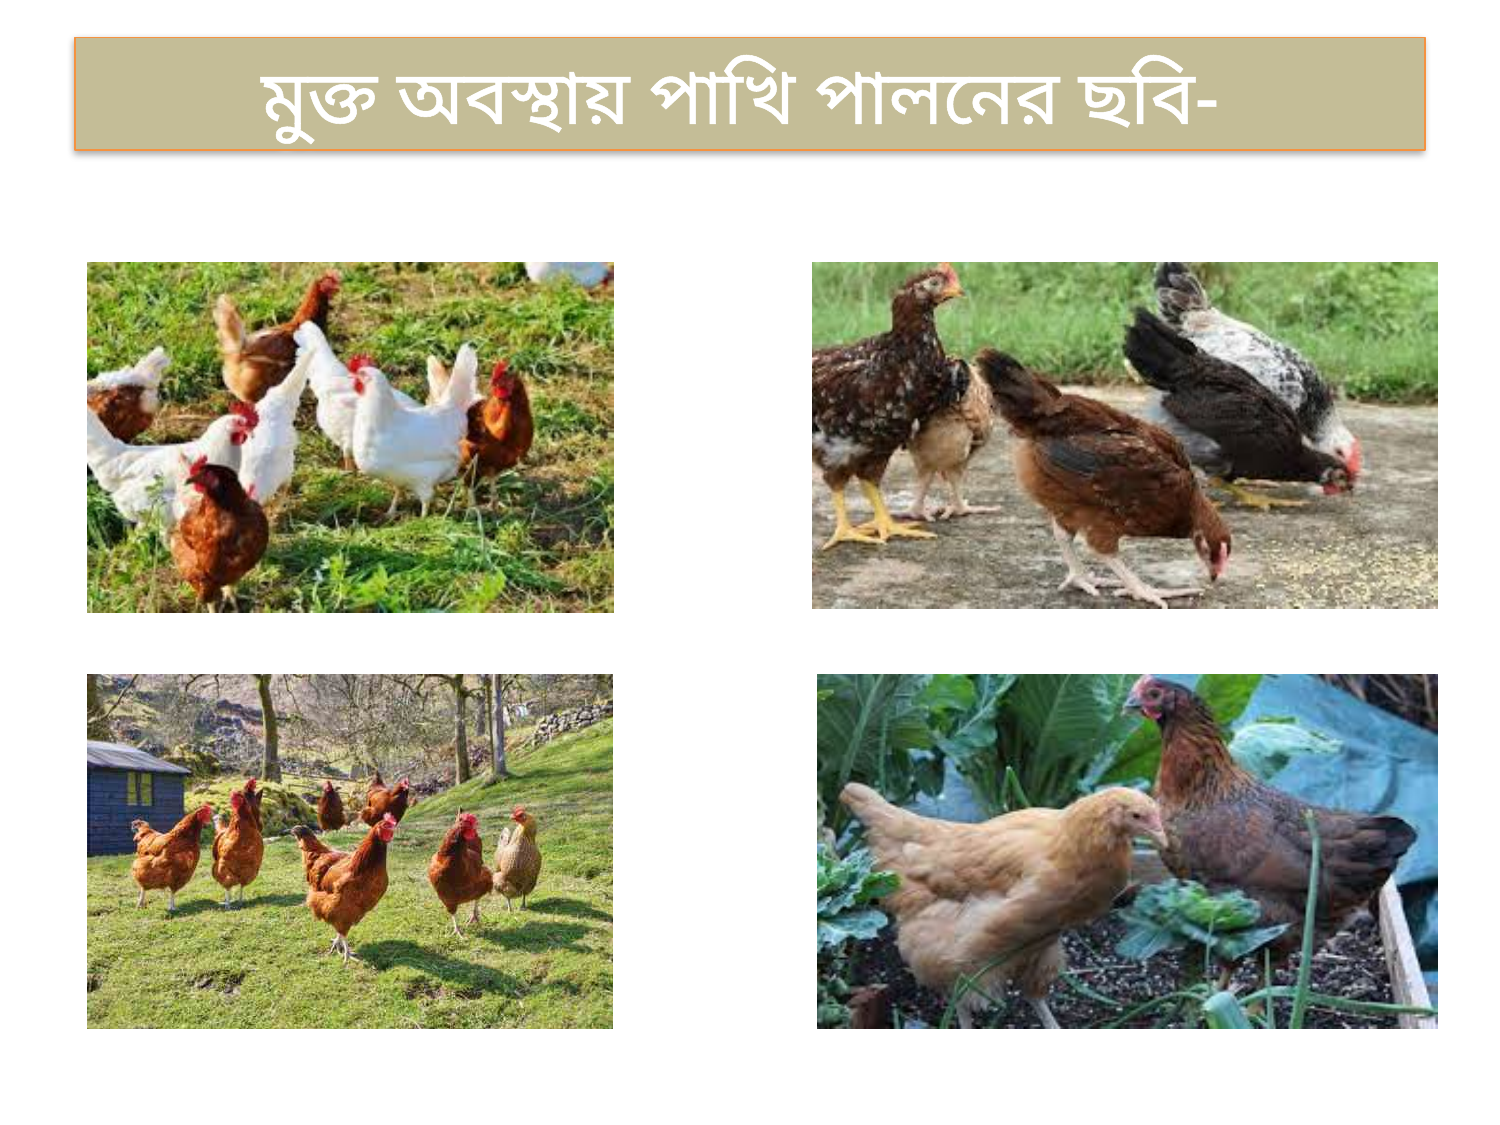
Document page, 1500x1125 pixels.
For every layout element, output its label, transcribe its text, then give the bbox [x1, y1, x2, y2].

text_box মুক্ত অবস্থায় পাখি পালনের ছবি- [74, 37, 1426, 151]
picture [812, 262, 1438, 609]
picture [817, 674, 1438, 1030]
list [87, 674, 613, 1030]
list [87, 262, 614, 613]
